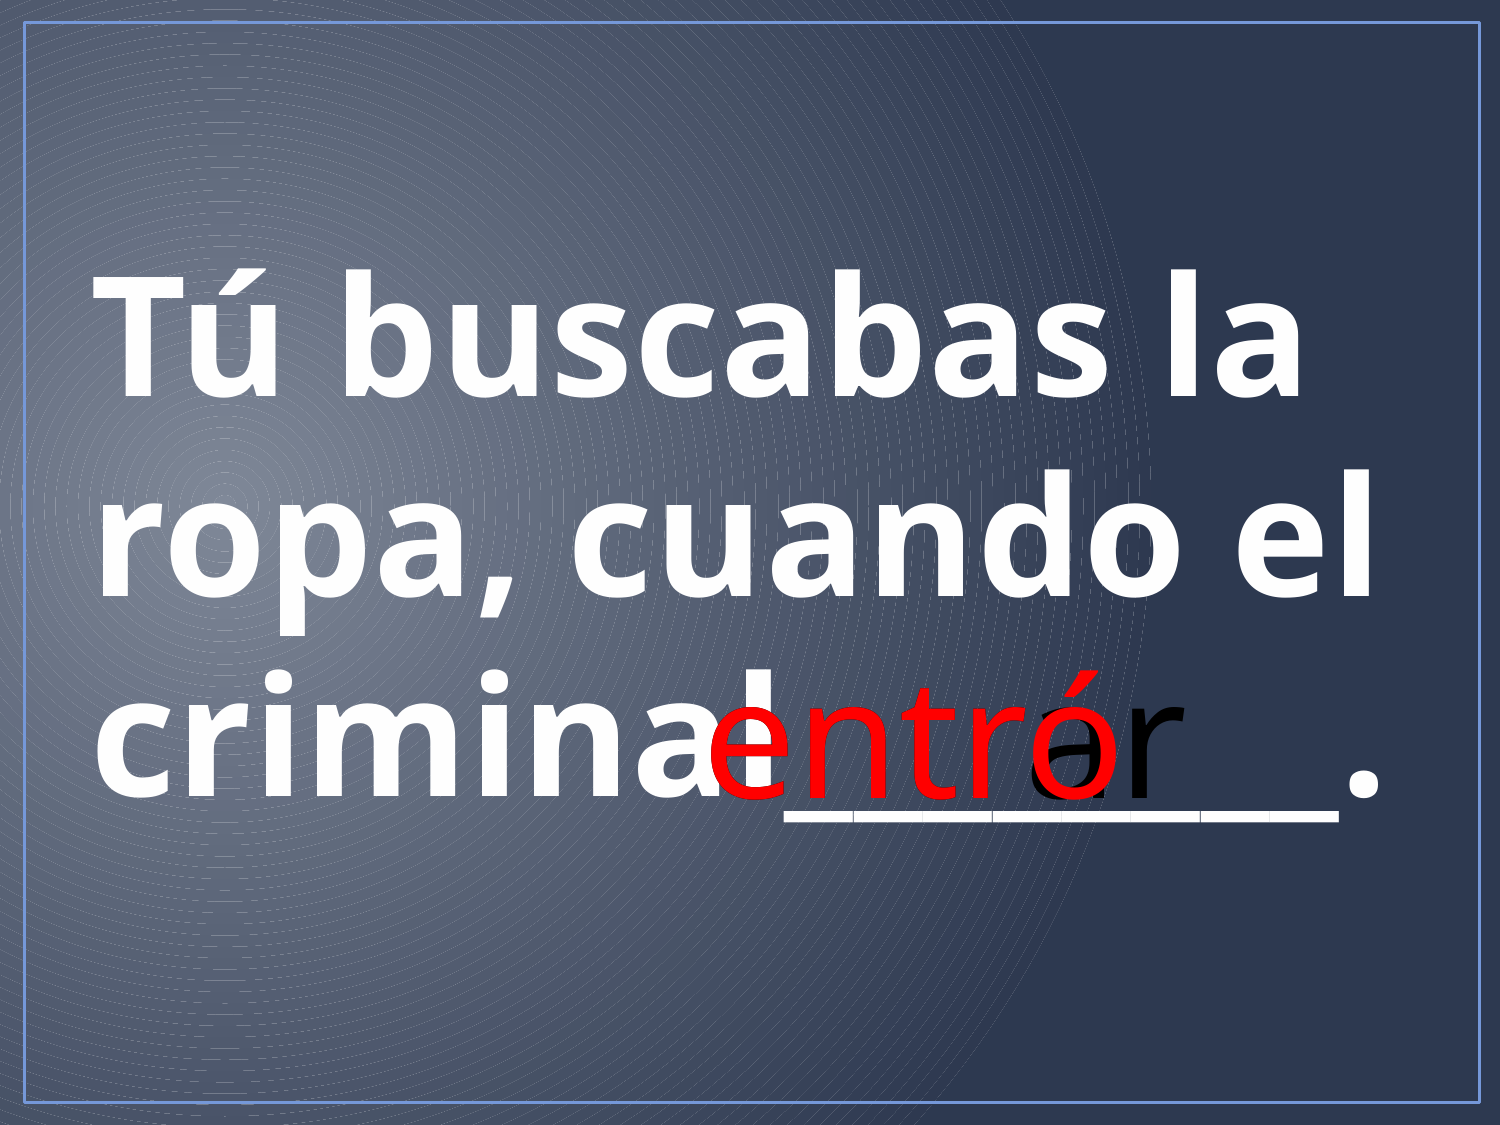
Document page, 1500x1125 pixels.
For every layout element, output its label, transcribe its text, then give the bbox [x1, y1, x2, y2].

title Tú buscabas la ropa, cuando el criminal________. [75, 45, 1425, 838]
text_box entró [687, 624, 1350, 840]
text_box entrar [1350, 624, 1463, 840]
